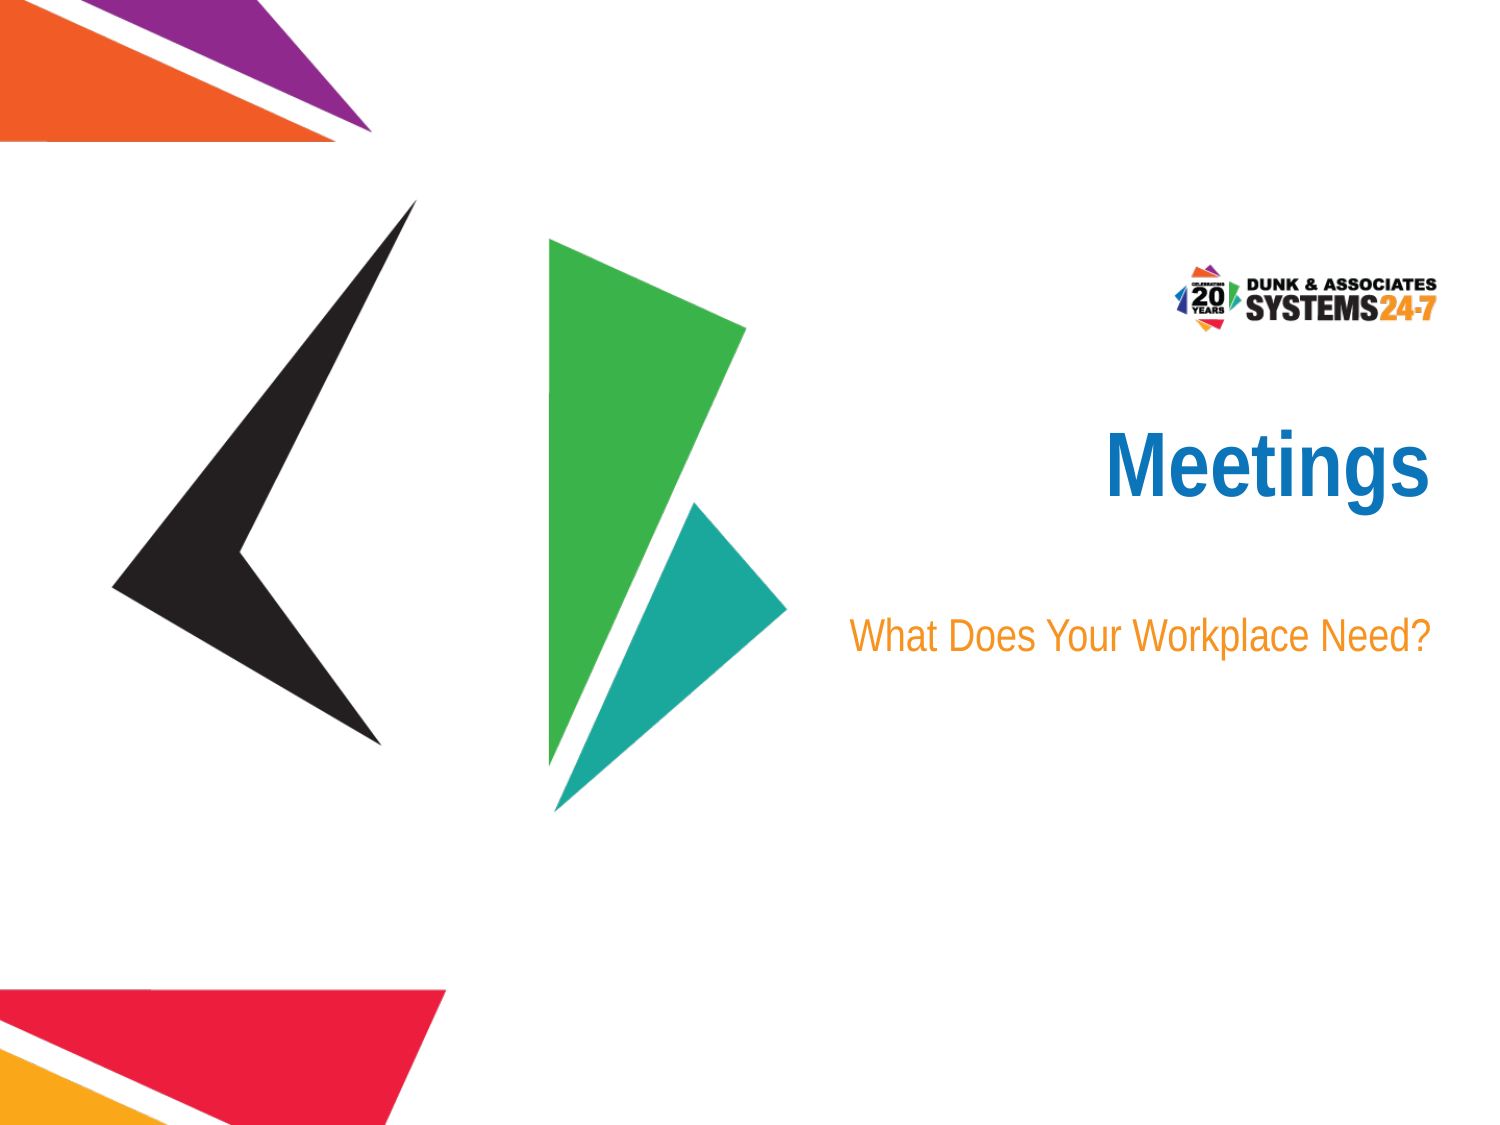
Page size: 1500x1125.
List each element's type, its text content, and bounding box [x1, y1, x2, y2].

subtitle What Does Your Workplace Need? [809, 597, 1447, 716]
picture [0, 0, 1500, 1125]
title Meetings [750, 349, 1447, 591]
